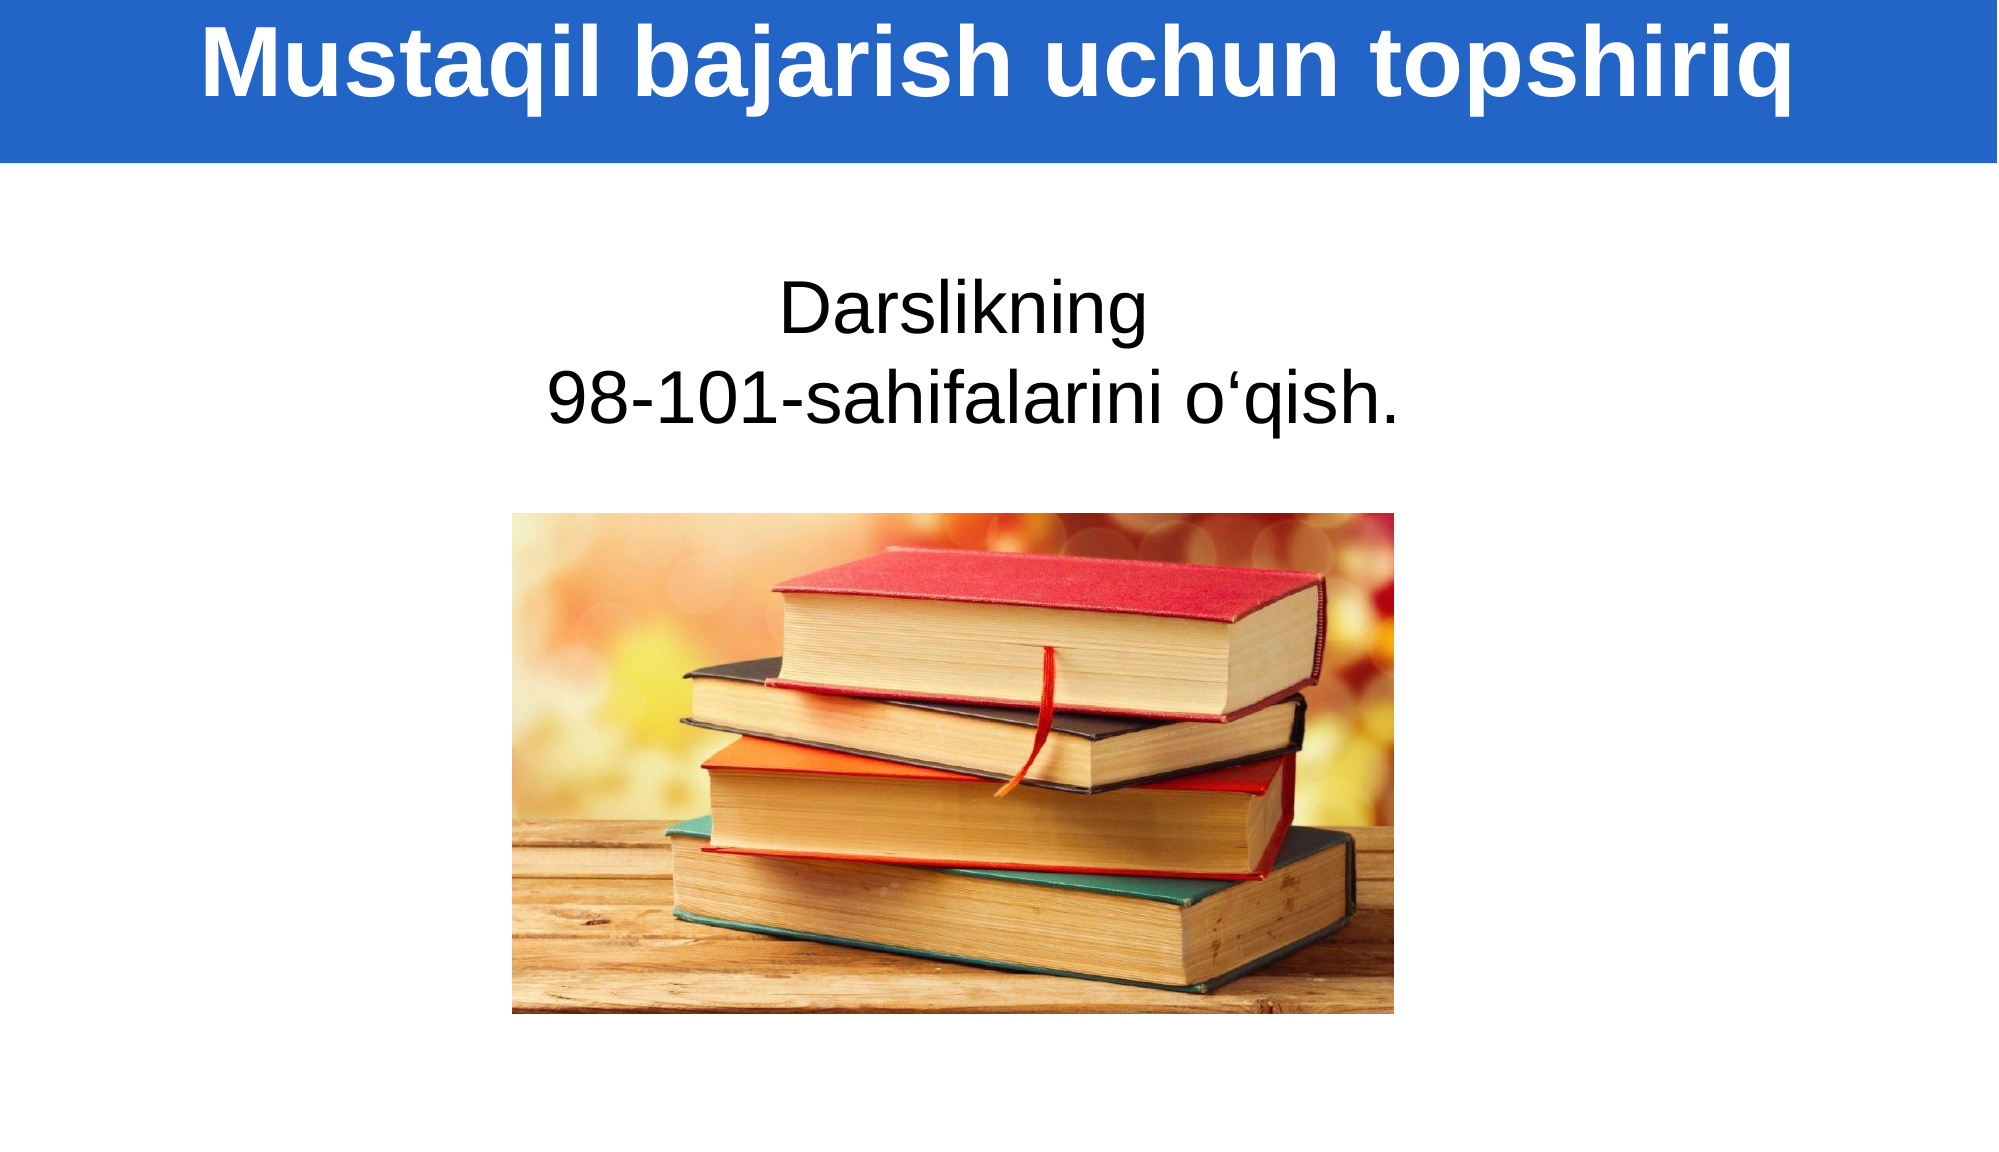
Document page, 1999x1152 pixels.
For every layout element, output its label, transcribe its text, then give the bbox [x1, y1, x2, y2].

text_box Mustaqil bajarish uchun topshiriq [0, 0, 1997, 164]
text_box Darslikning 98-101-sahifalarini o‘qish. [24, 250, 1925, 446]
picture [511, 513, 1394, 1015]
